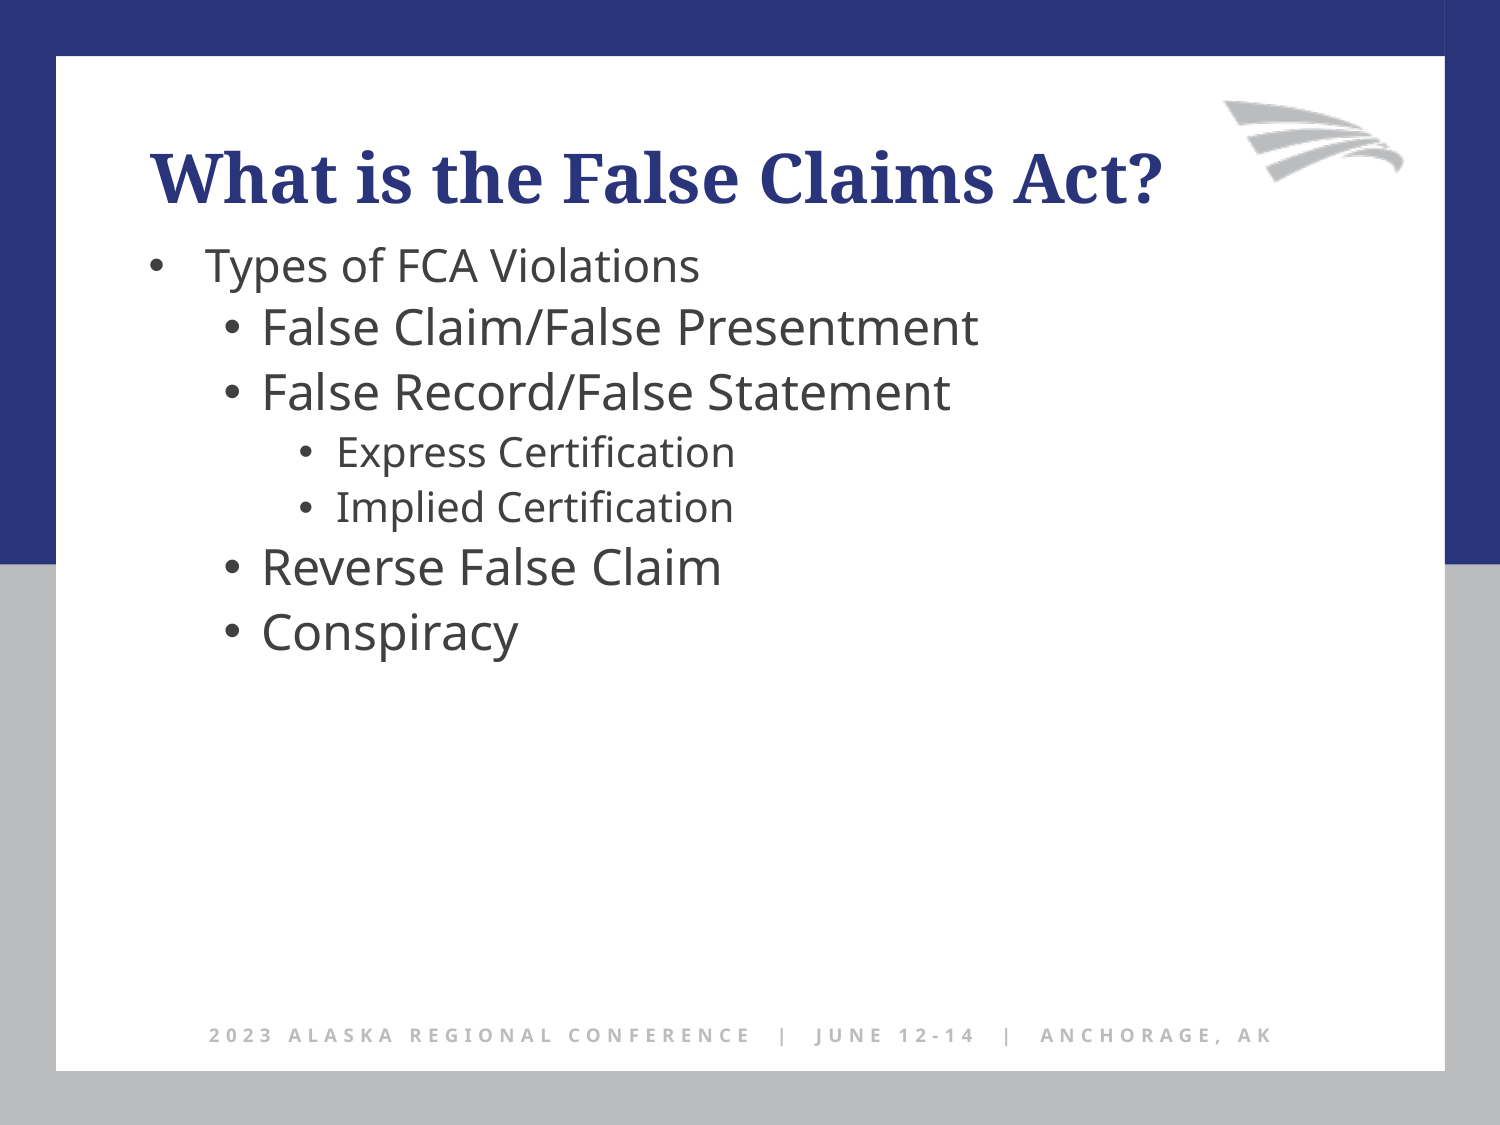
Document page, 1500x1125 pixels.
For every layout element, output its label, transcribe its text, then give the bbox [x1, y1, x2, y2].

list What is the False Claims Act? [135, 136, 1368, 213]
picture [1169, 100, 1467, 236]
list Types of FCA Violations False Claim/False Presentment False Record/False Statement Express Certification Implied Certification Reverse False Claim Conspiracy [133, 235, 1366, 991]
